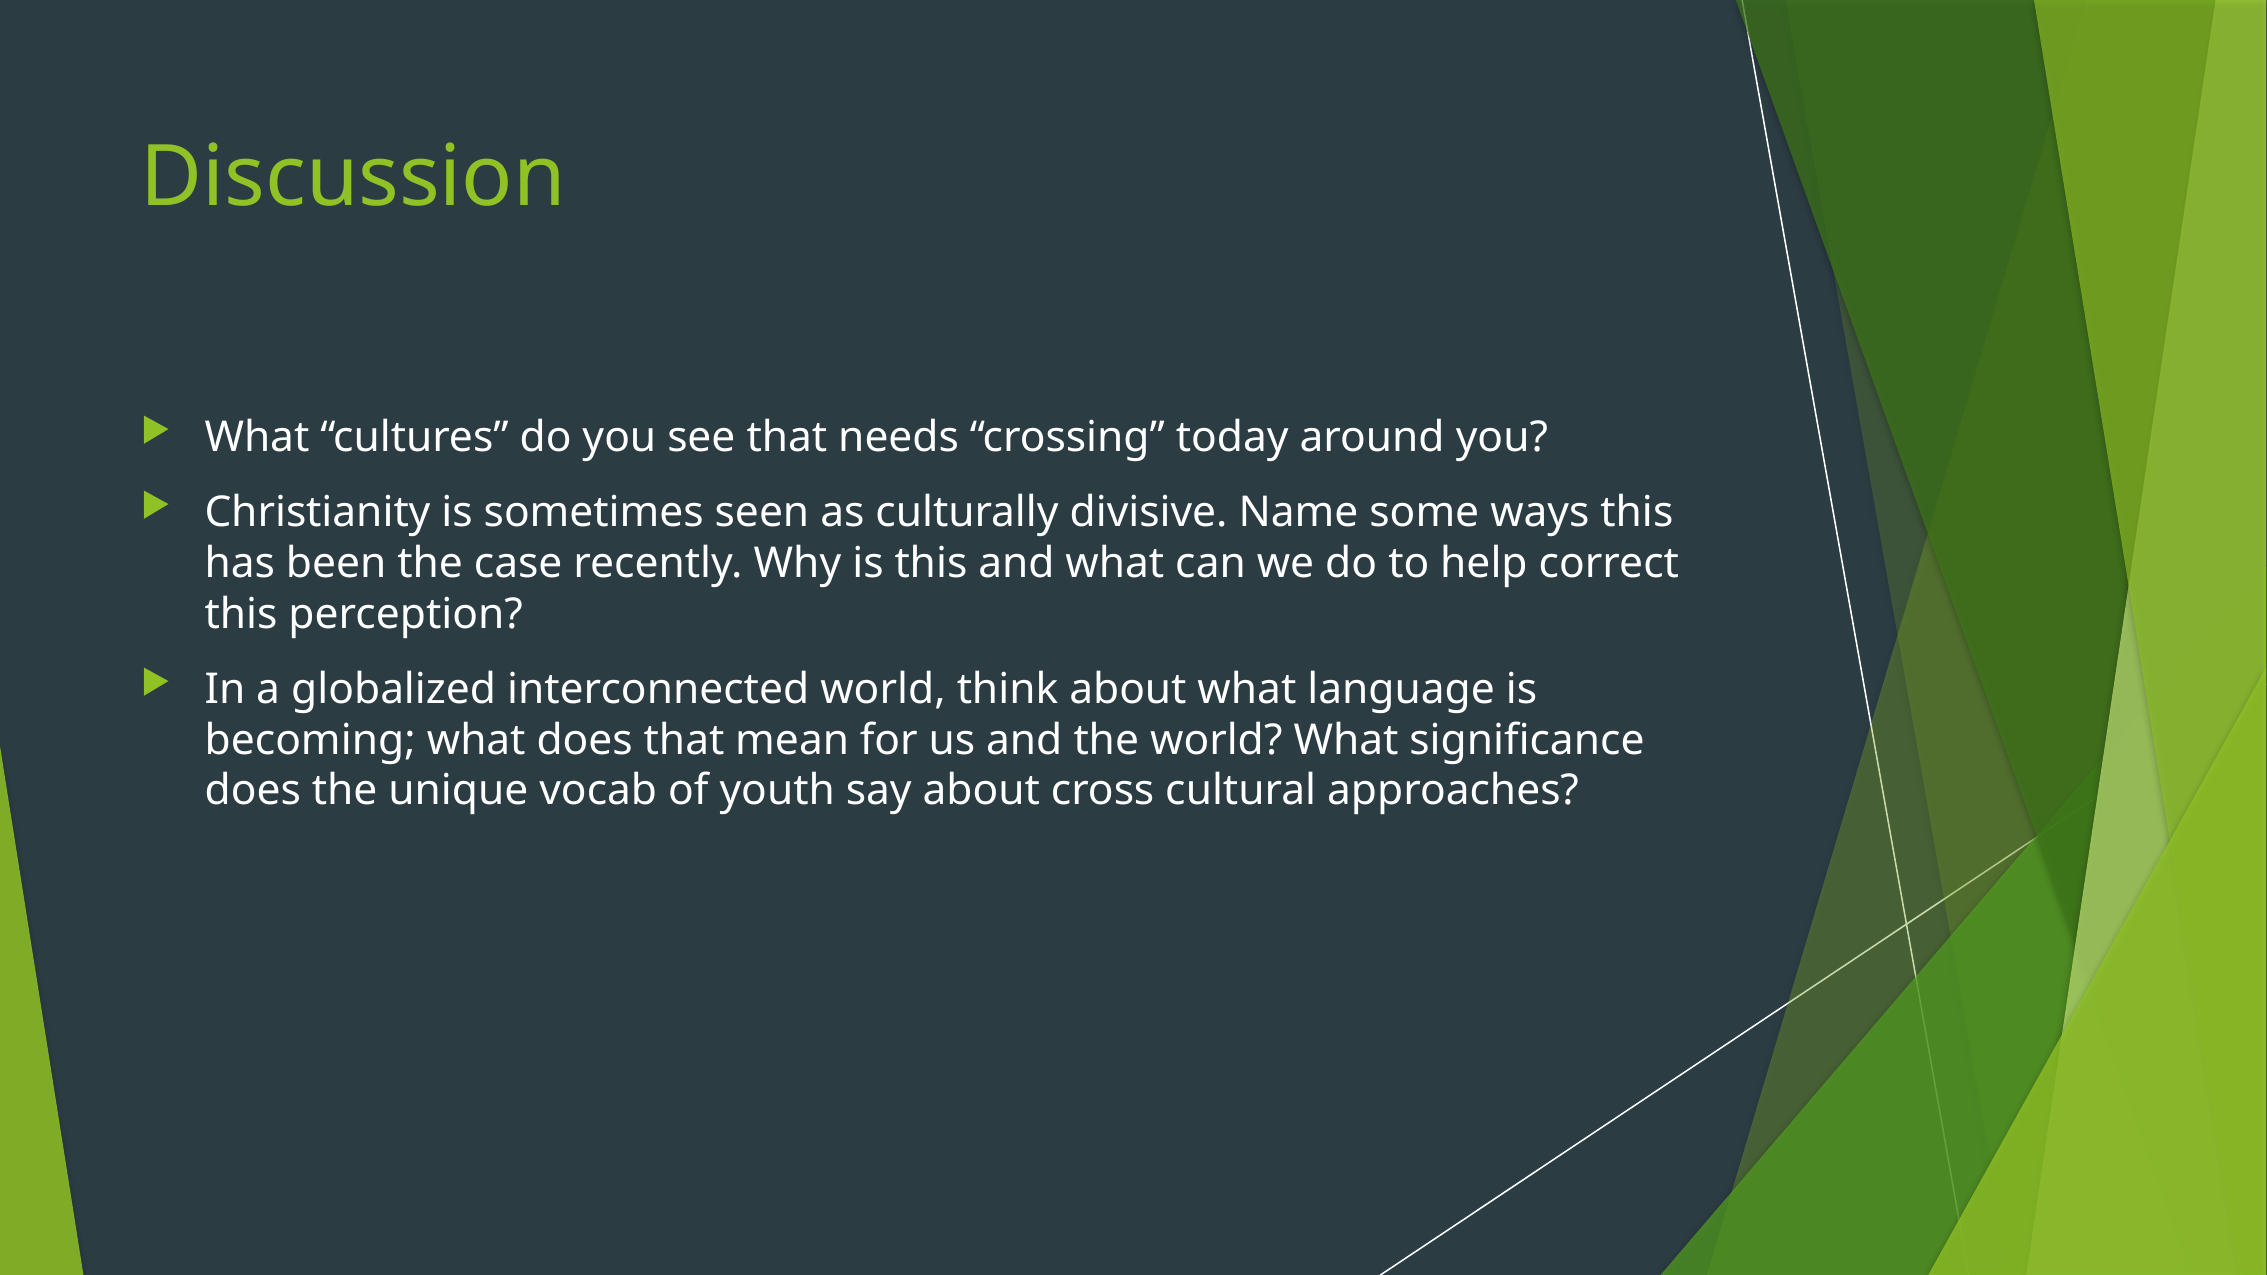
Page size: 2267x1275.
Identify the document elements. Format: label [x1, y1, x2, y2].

text_box [0, 0, 2267, 1275]
